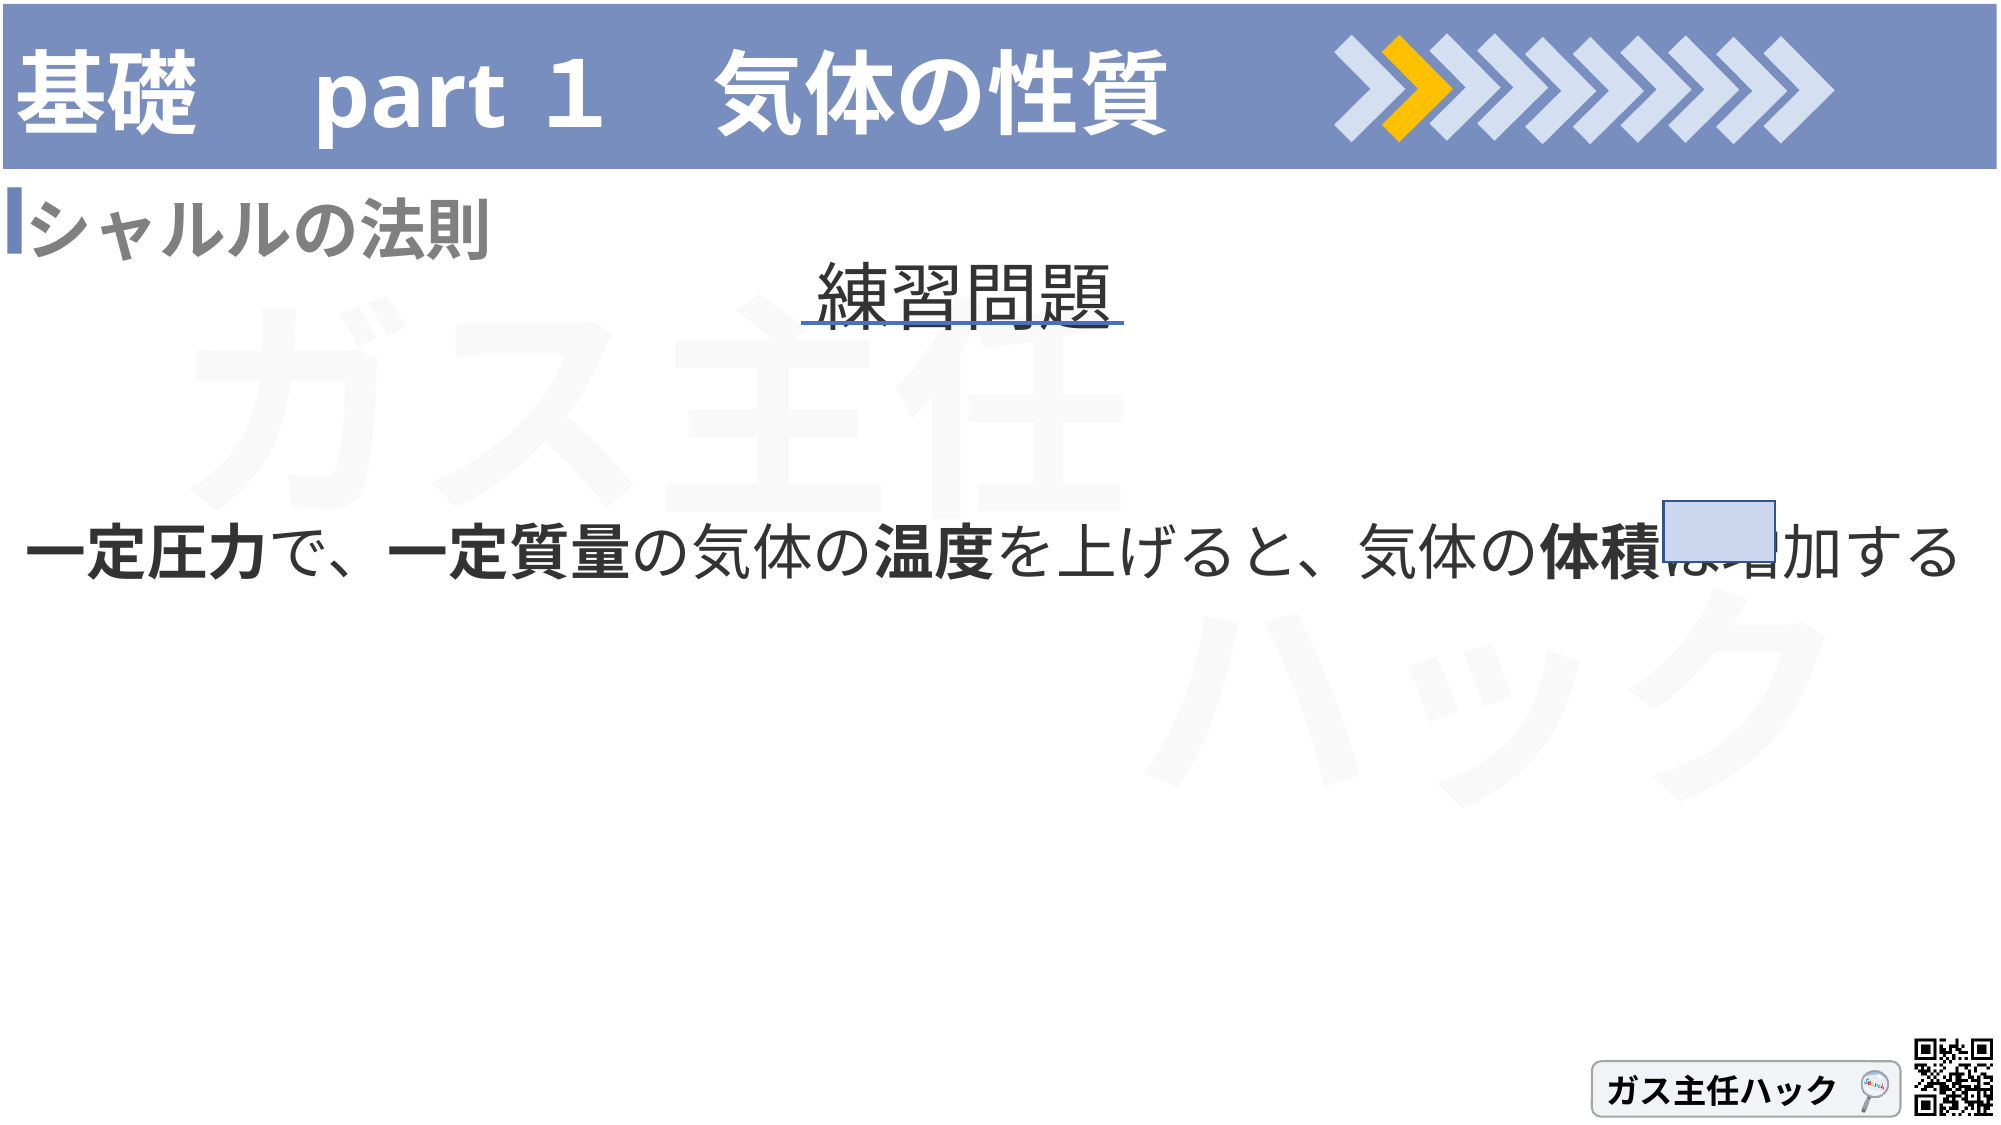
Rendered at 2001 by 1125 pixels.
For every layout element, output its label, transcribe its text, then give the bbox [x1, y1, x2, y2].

picture [1853, 1069, 1892, 1113]
text_box [1332, 33, 1407, 144]
text_box [1523, 35, 1598, 146]
text_box [1380, 33, 1455, 144]
title 基礎 part１ 気体の性質 [0, 26, 1725, 169]
text_box シャルルの法則 [10, 180, 1369, 276]
text_box [1475, 31, 1550, 143]
text_box [1571, 35, 1646, 146]
picture [1905, 1029, 2001, 1125]
text_box 一定圧力で、一定質量の気体の温度を上げると、気体の体積は増加する [10, 514, 1984, 611]
text_box [6, 186, 23, 255]
text_box [1428, 31, 1503, 143]
text_box [1662, 500, 1776, 563]
list 練習問題 [801, 252, 2000, 349]
text_box [1714, 35, 1789, 146]
text_box [1762, 34, 1837, 145]
text_box [1666, 33, 1741, 145]
text_box [1619, 33, 1694, 145]
